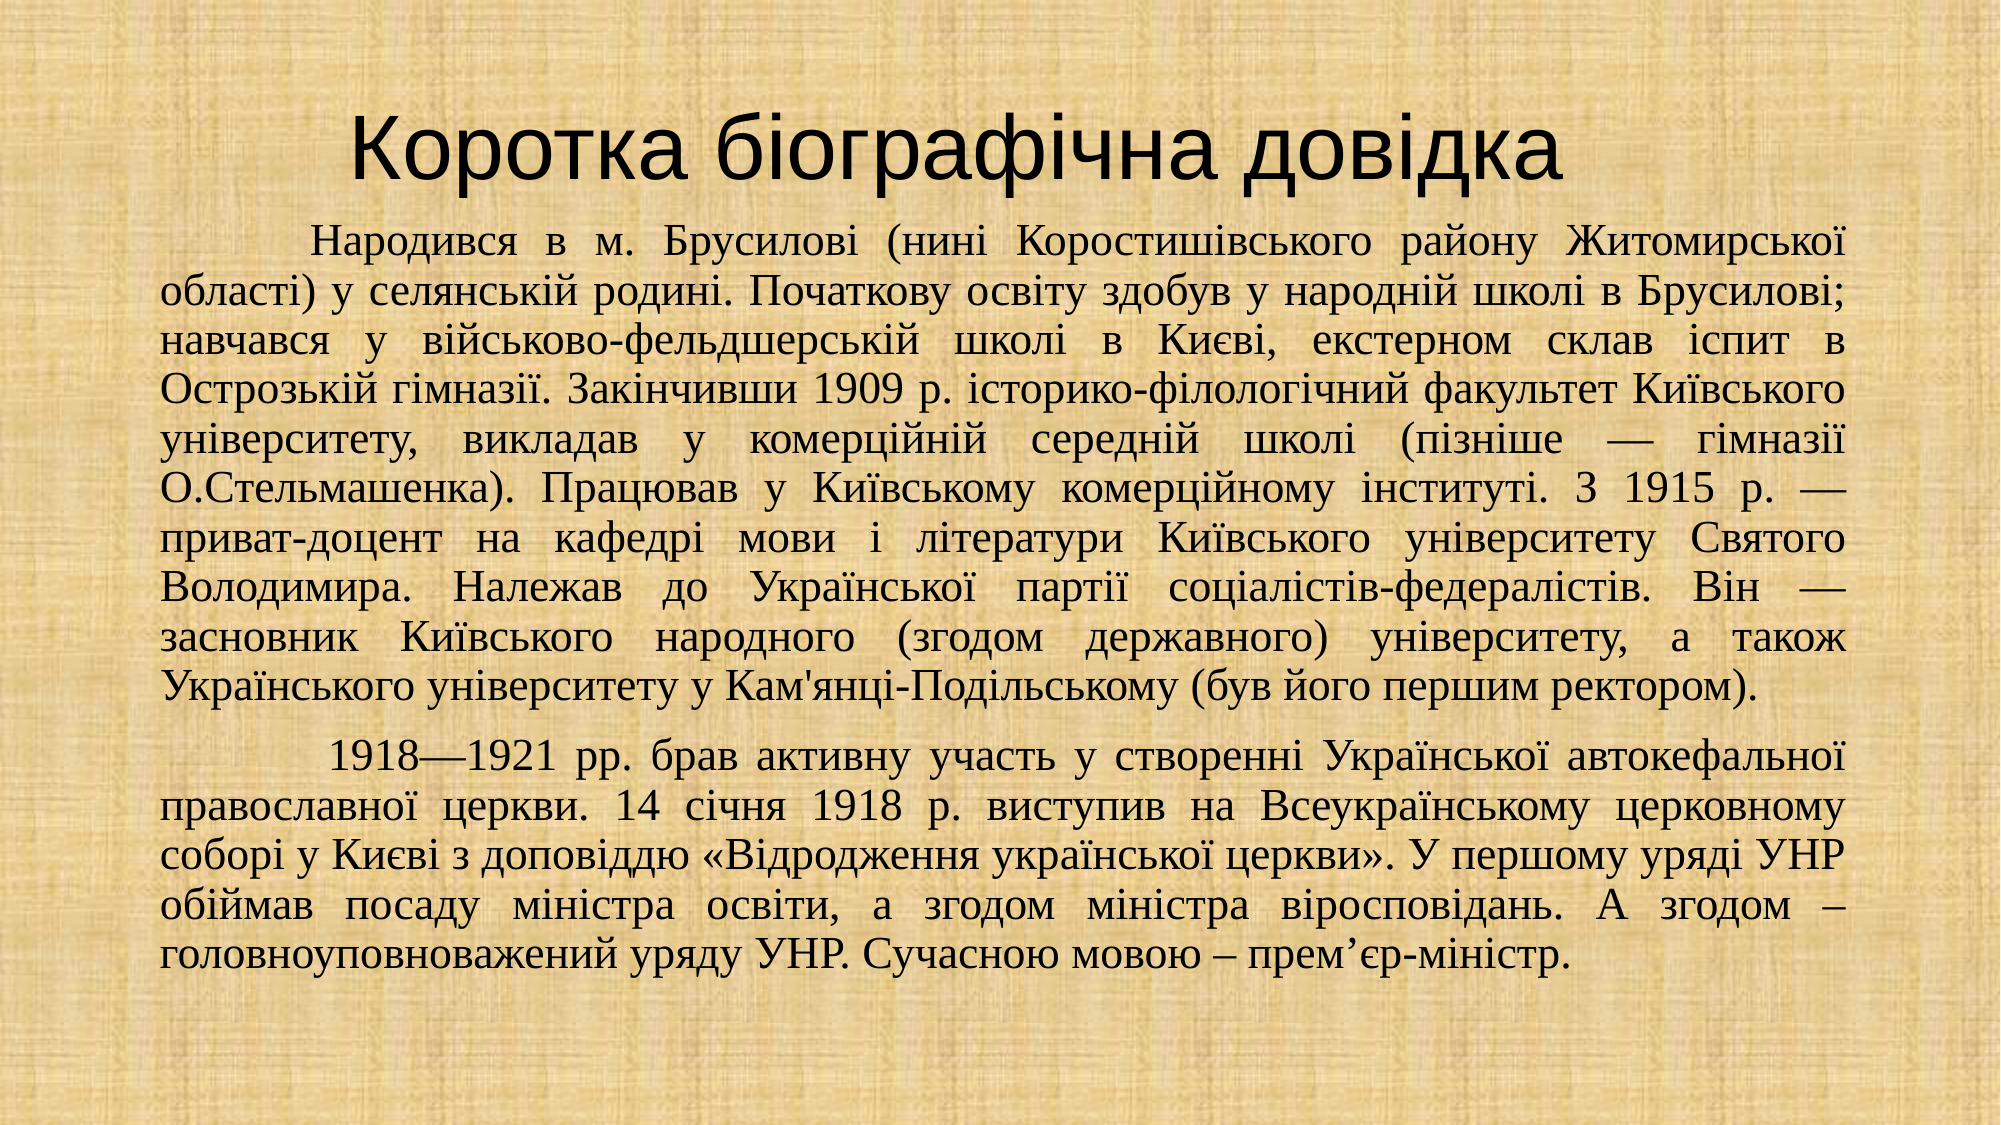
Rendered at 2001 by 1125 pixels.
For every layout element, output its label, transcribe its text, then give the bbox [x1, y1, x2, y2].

title Коротка біографічна довідка [107, 59, 1807, 208]
list Народився в м. Брусилові (нині Коростишівського району Житомирської області) у селянській родині. Початкову освіту здобув у народній школі в Брусилові; навчався у військово-фельдшерській школі в Києві, екстерном склав іспит в Острозькій гімназії. Закінчивши 1909 р. історико-філологічний факультет Київського університету, викладав у комерційній середній школі (пізніше — гімназії О.Стельмашенка). Працював у Київському комерційному інституті. З 1915 р. — приват-доцент на кафедрі мови і літератури Київського університету Святого Володимира. Належав до Української партії соціалістів-федералістів. Він — засновник Київського народного (згодом державного) університету, а також Українського університету у Кам'янці-Подільському (був його першим ректором). 1918—1921 pp. брав активну участь у створенні Української автокефальної православної церкви. 14 січня 1918 р. виступив на Всеукраїнському церковному соборі у Києві з доповіддю «Відродження української церкви». У першому уряді УНР обіймав посаду міністра освіти, а згодом міністра віросповідань. А згодом – головноуповноважений уряду УНР. Сучасною мовою – прем’єр-міністр. [107, 208, 1863, 1080]
picture [0, 0, 2001, 1125]
